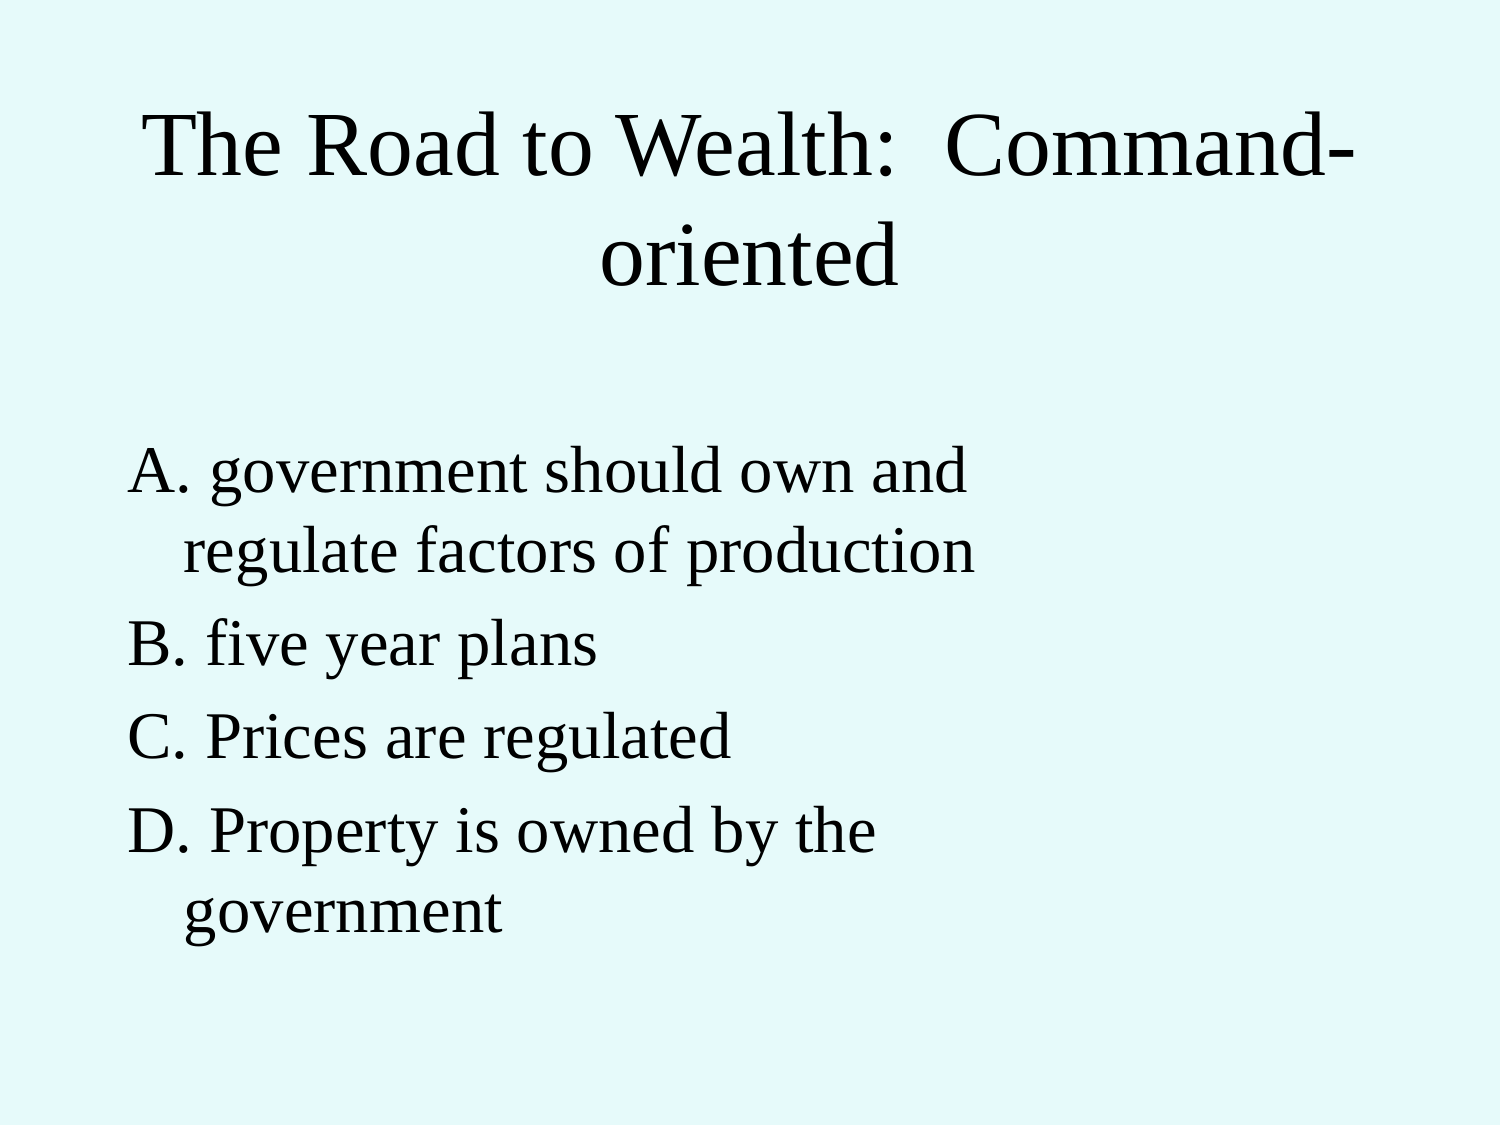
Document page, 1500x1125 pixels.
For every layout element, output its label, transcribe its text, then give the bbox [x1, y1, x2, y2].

title The Road to Wealth: Command-oriented [112, 99, 1388, 288]
list A. government should own and regulate factors of production B. five year plans C. Prices are regulated D. Property is owned by the government [112, 324, 1113, 1000]
